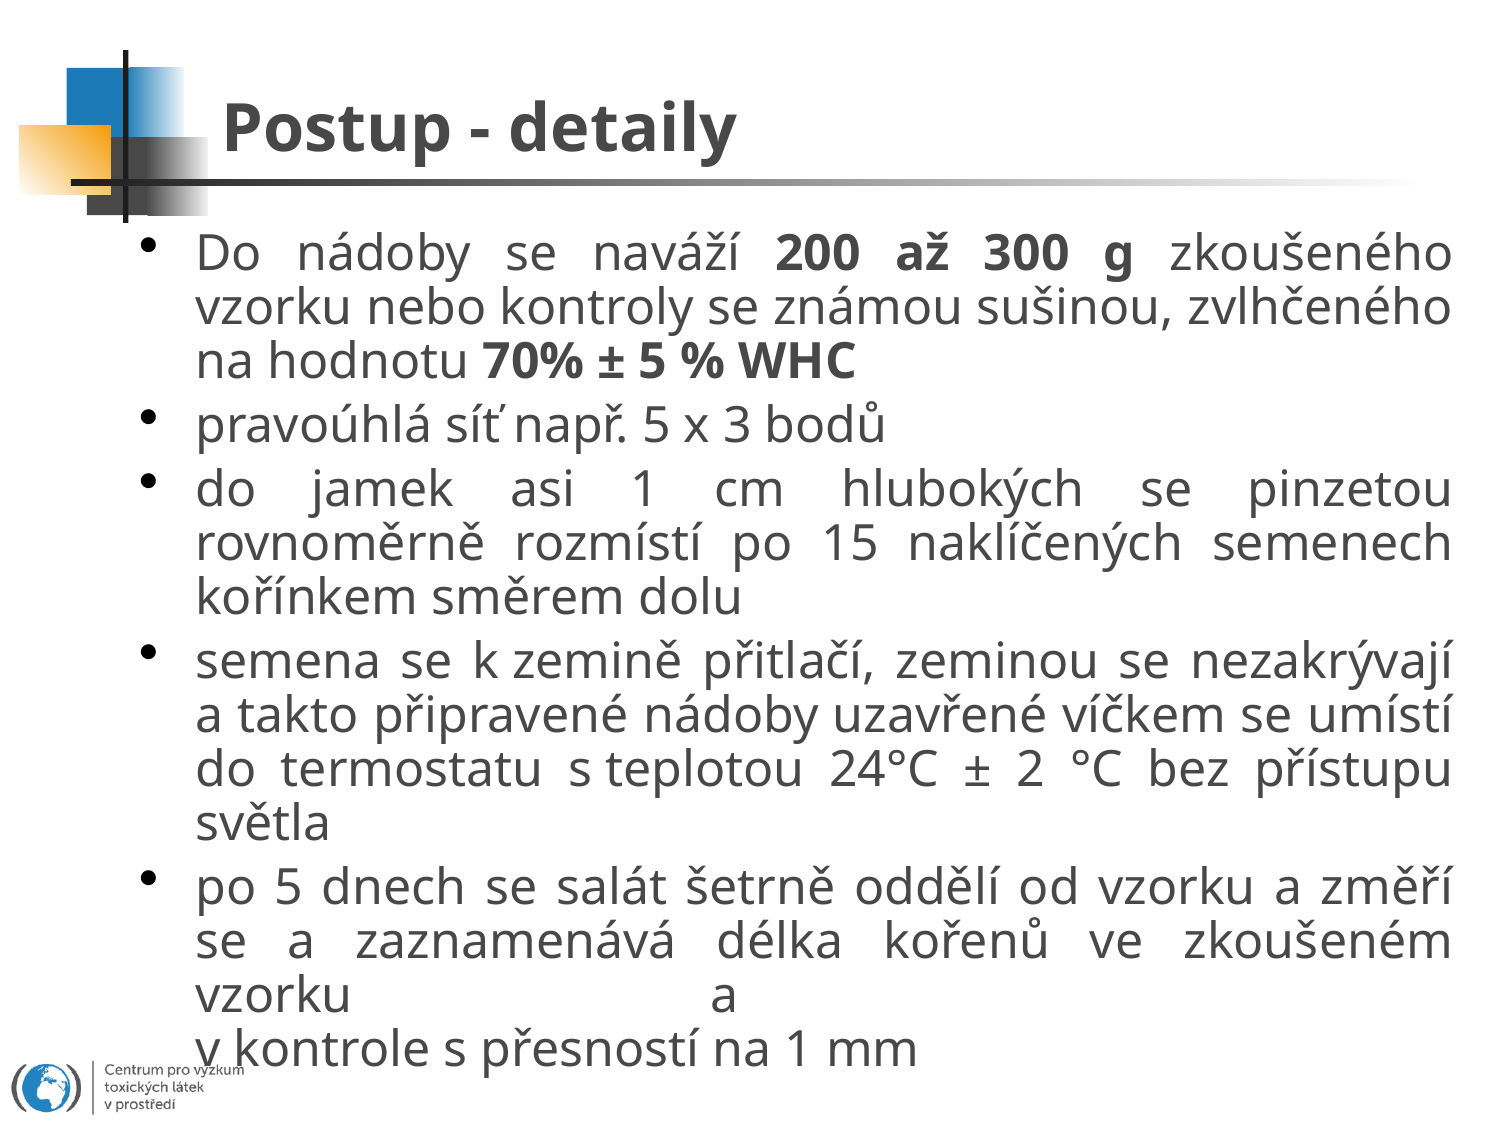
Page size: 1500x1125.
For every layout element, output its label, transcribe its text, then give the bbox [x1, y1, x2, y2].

title Postup - detaily [206, 0, 1500, 173]
list Do nádoby se naváží 200 až 300 g zkoušeného vzorku nebo kontroly se známou sušinou, zvlhčeného na hodnotu 70% ± 5 % WHC pravoúhlá síť např. 5 x 3 bodů do jamek asi 1 cm hlubokých se pinzetou rovnoměrně rozmístí po 15 naklíčených semenech kořínkem směrem dolu semena se k zemině přitlačí, zeminou se nezakrývají a takto připravené nádoby uzavřené víčkem se umístí do termostatu s teplotou 24°C ± 2 °C bez přístupu světla po 5 dnech se salát šetrně oddělí od vzorku a změří se a zaznamenává délka kořenů ve zkoušeném vzorku a v kontrole s přesností na 1 mm [123, 219, 1470, 1007]
picture [11, 1060, 244, 1115]
